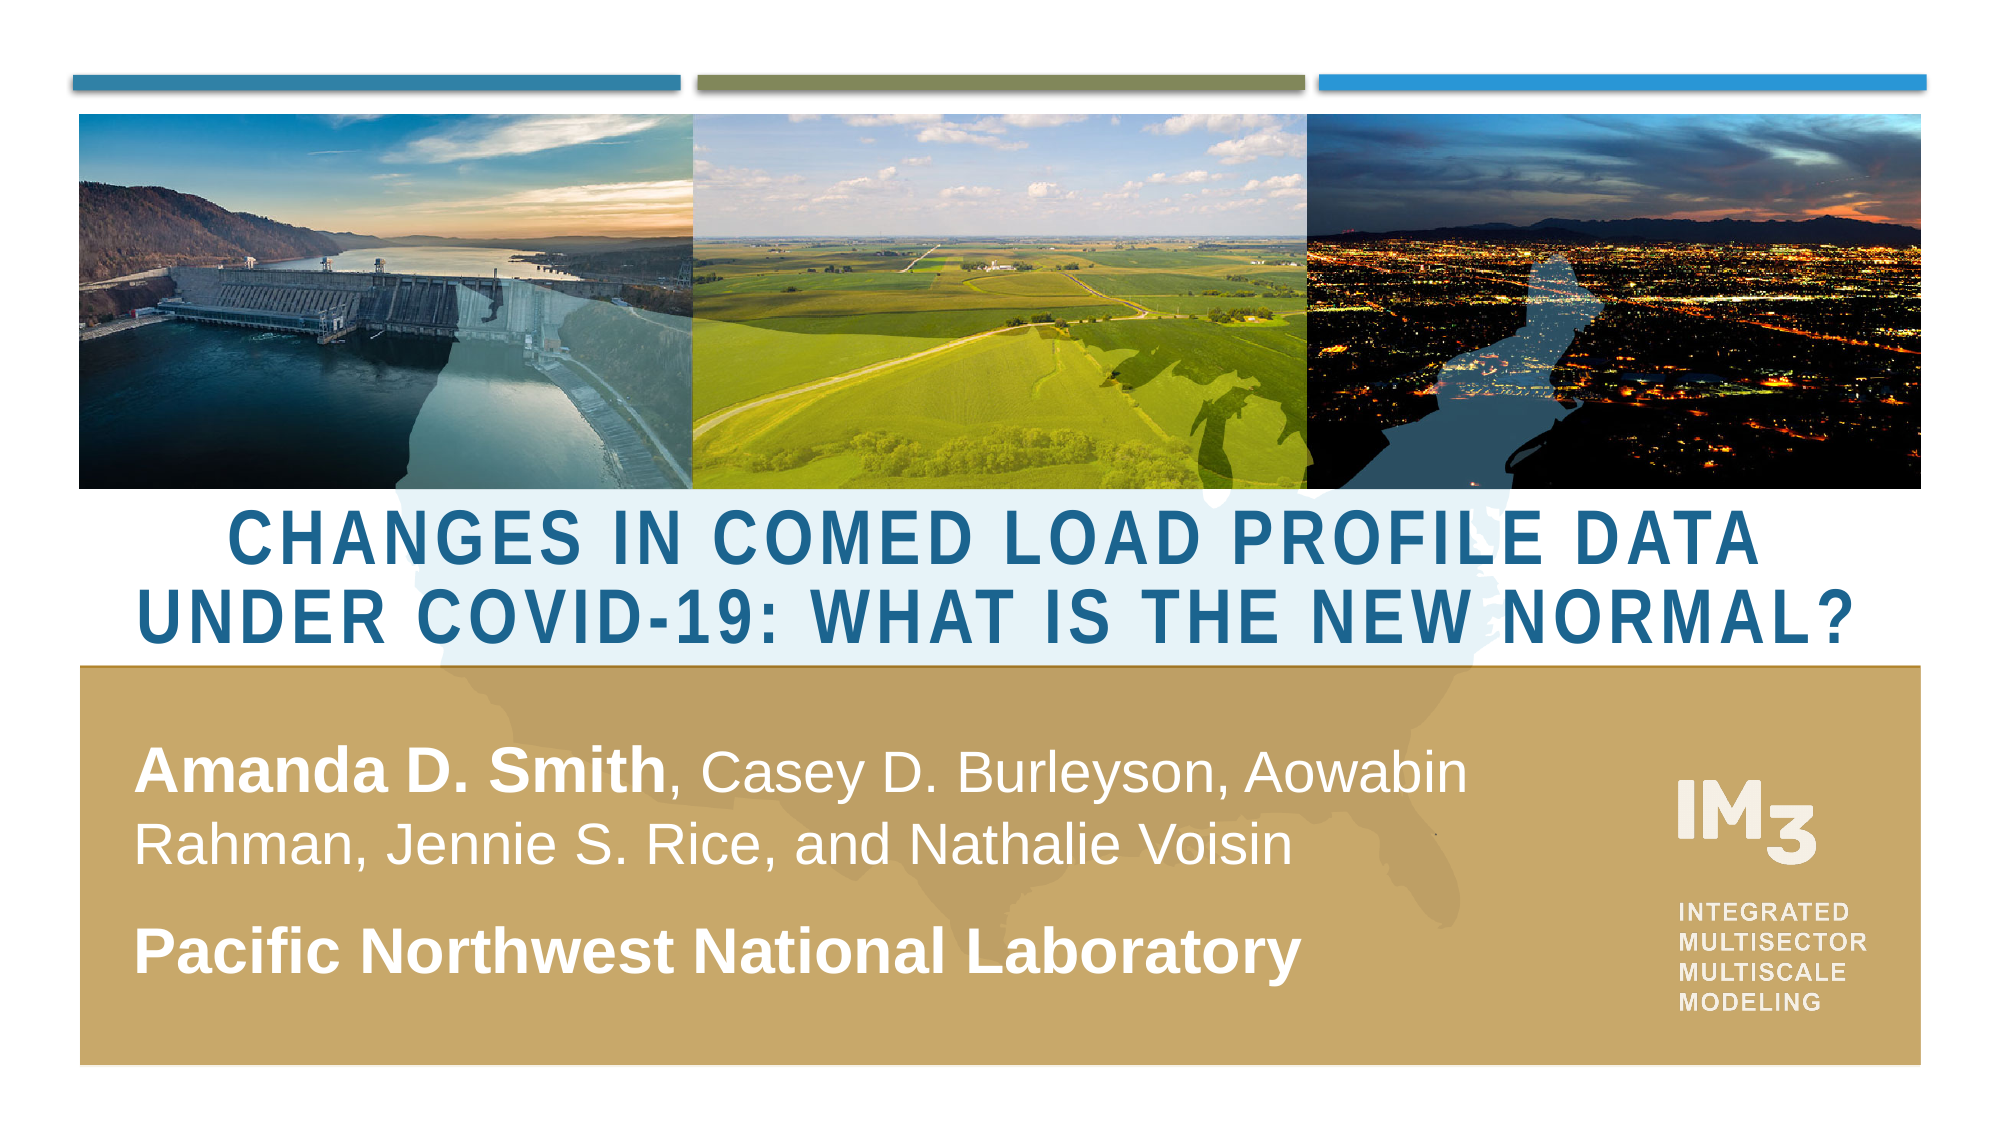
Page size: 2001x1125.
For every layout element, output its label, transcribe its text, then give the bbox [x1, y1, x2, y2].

picture [79, 114, 1921, 667]
list Amanda D. Smith, Casey D. Burleyson, Aowabin Rahman, Jennie S. Rice, and Nathalie Voisin Pacific Northwest National Laboratory [133, 728, 1472, 1011]
title Changes in Comed load profile data under covid-19: what is the new normal? [82, 492, 1913, 668]
